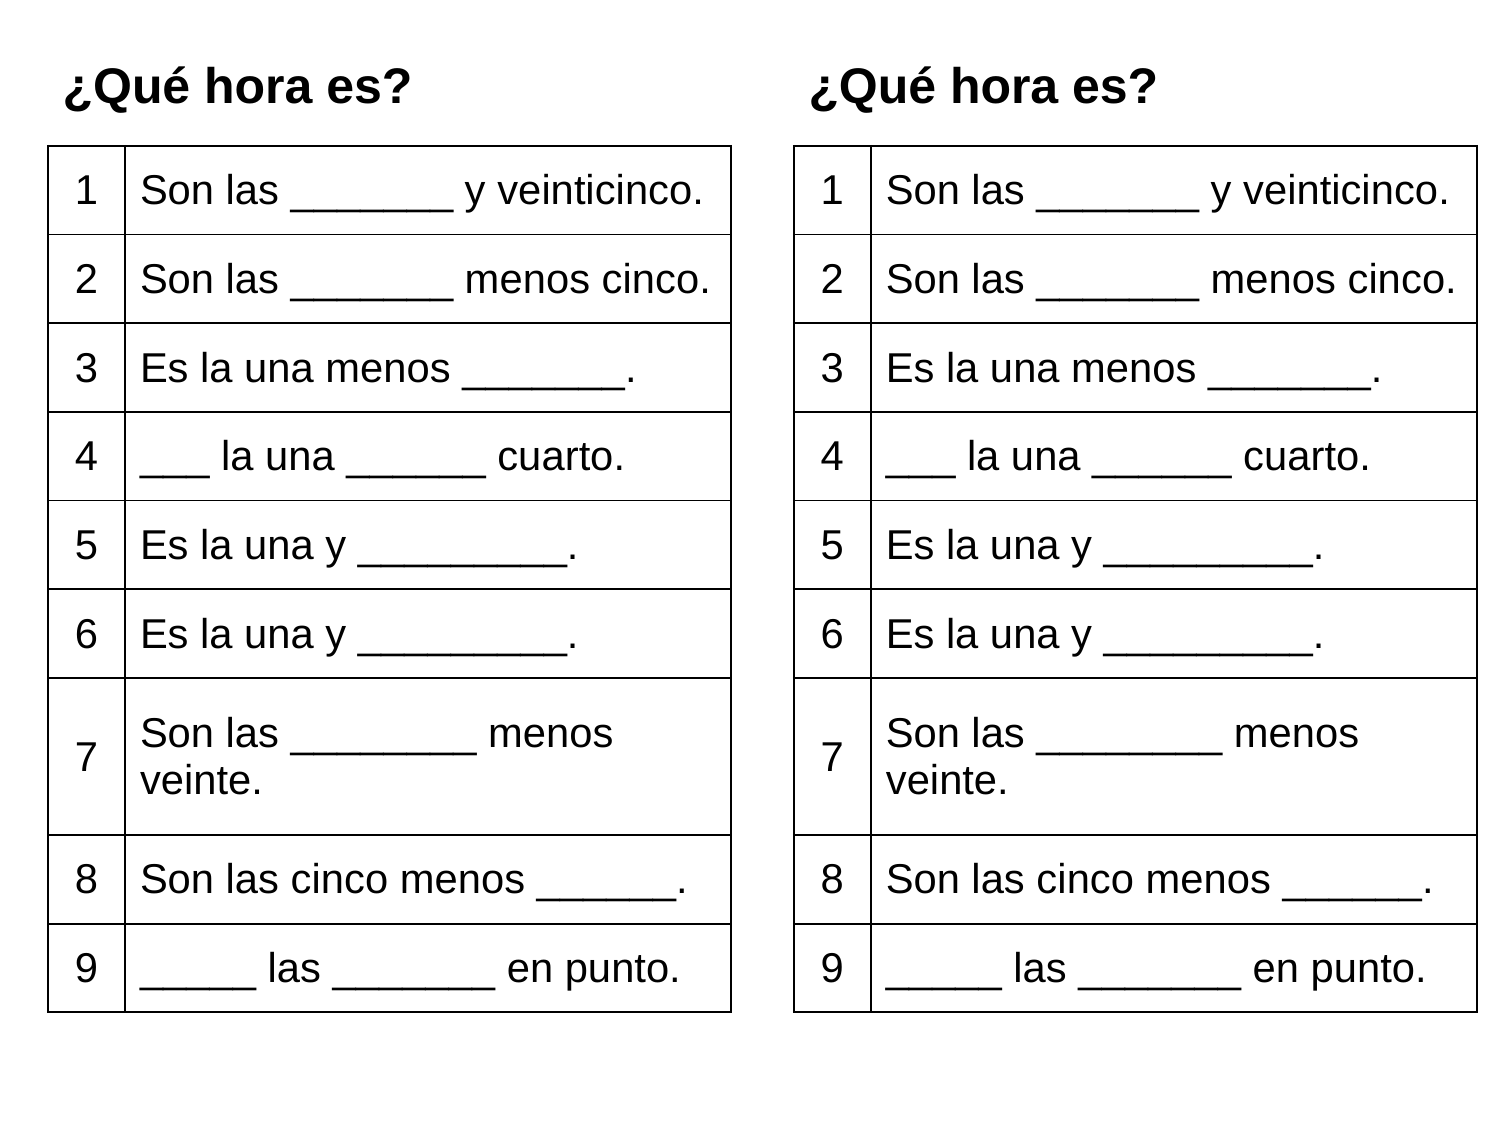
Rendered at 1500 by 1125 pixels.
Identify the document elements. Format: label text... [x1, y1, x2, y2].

table_cell Es la una menos _______. [872, 324, 1476, 411]
table_cell Es la una menos _______. [126, 324, 730, 411]
table_cell ___ la una ______ cuarto. [872, 413, 1476, 500]
table_cell _____ las _______ en punto. [872, 925, 1476, 1011]
table_cell Es la una y _________. [872, 590, 1476, 677]
text_box ¿Qué hora es? [793, 45, 1478, 121]
table_cell 6 [795, 590, 870, 677]
table_cell 9 [49, 925, 124, 1011]
table_cell 5 [49, 501, 124, 588]
table_cell 6 [49, 590, 124, 677]
table_cell ___ la una ______ cuarto. [126, 413, 730, 500]
table_cell Son las ________ menos veinte. [126, 679, 730, 834]
table_cell 2 [795, 235, 870, 322]
table_cell 3 [49, 324, 124, 411]
table_cell 4 [49, 413, 124, 500]
table_cell Son las cinco menos ______. [126, 836, 730, 923]
table_cell 7 [49, 679, 124, 834]
table_cell 3 [795, 324, 870, 411]
table_cell Es la una y _________. [872, 501, 1476, 588]
table_cell 4 [795, 413, 870, 500]
table_header 1 [49, 147, 124, 234]
table_cell 8 [795, 836, 870, 923]
table_cell 7 [795, 679, 870, 834]
table_cell 5 [795, 501, 870, 588]
table_cell Son las _______ menos cinco. [126, 235, 730, 322]
table_cell _____ las _______ en punto. [126, 925, 730, 1011]
table_header Son las _______ y veinticinco. [126, 147, 730, 234]
table_cell Son las cinco menos ______. [872, 836, 1476, 923]
table_header Son las _______ y veinticinco. [872, 147, 1476, 234]
table_cell Es la una y _________. [126, 590, 730, 677]
text_box ¿Qué hora es? [47, 45, 732, 121]
table_cell 2 [49, 235, 124, 322]
table_cell 8 [49, 836, 124, 923]
table_cell Son las ________ menos veinte. [872, 679, 1476, 834]
table_cell 9 [795, 925, 870, 1011]
table_cell Es la una y _________. [126, 501, 730, 588]
table_cell Son las _______ menos cinco. [872, 235, 1476, 322]
table_header 1 [795, 147, 870, 234]
